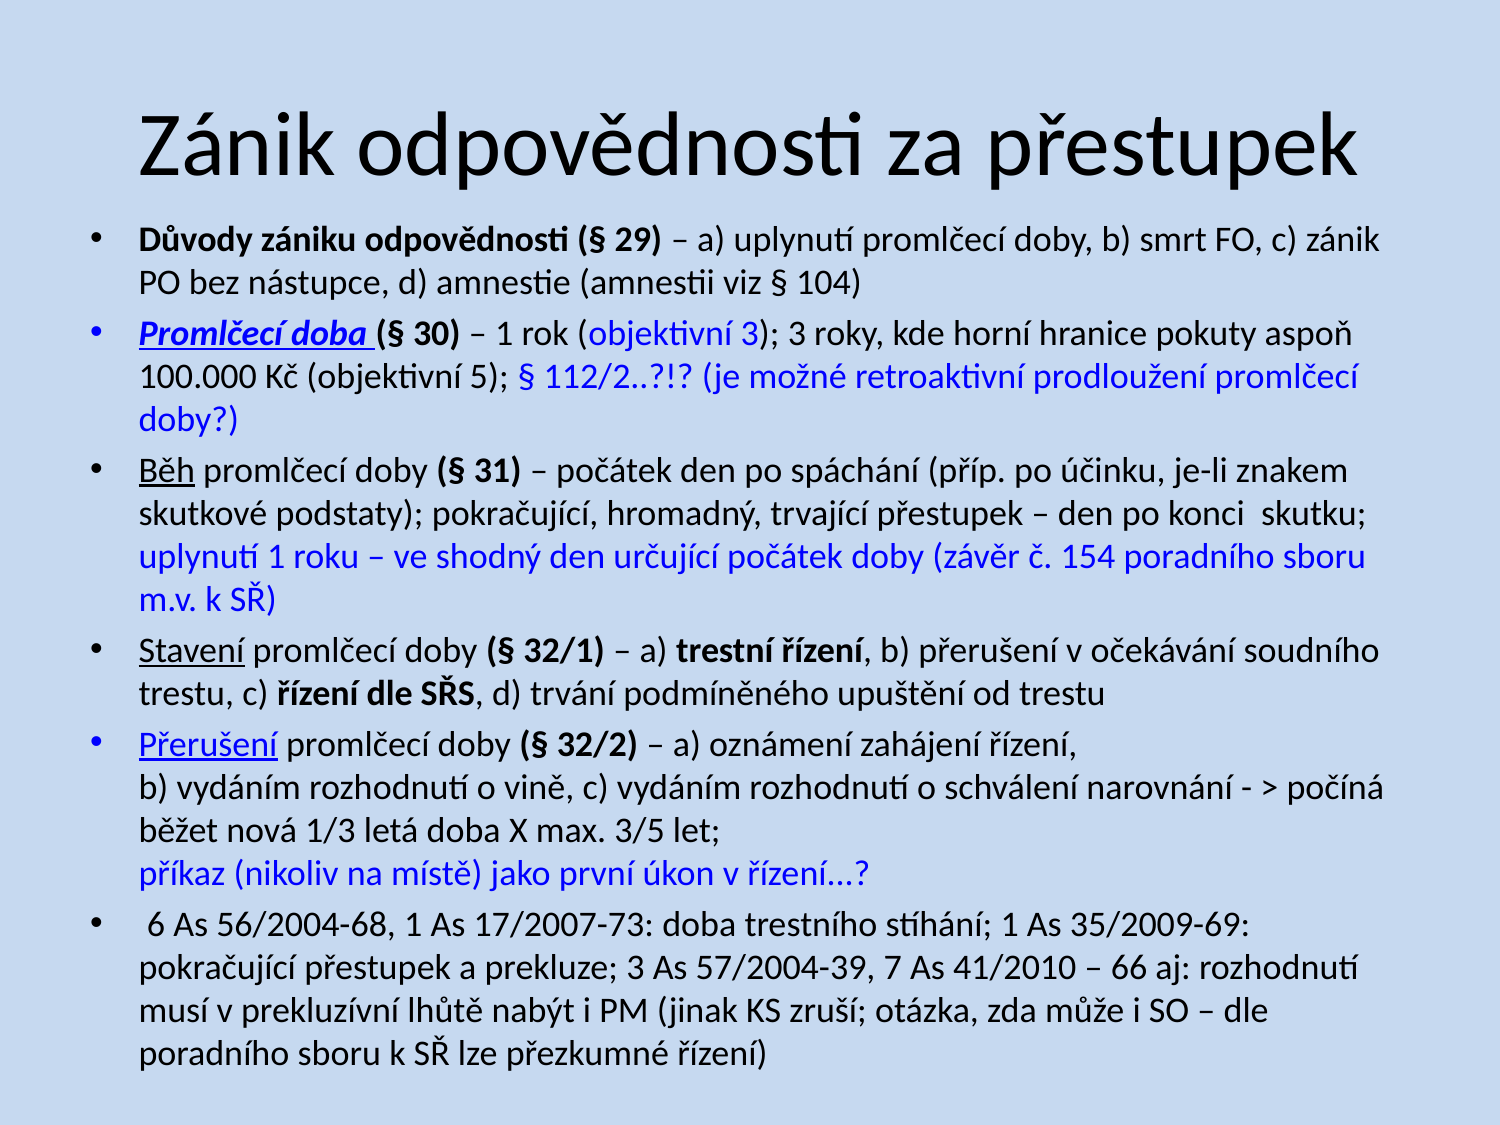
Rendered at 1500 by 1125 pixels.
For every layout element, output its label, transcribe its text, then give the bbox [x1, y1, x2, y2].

title Zánik odpovědnosti za přestupek [75, 45, 1425, 208]
list Důvody zániku odpovědnosti (§ 29) – a) uplynutí promlčecí doby, b) smrt FO, c) zánik PO bez nástupce, d) amnestie (amnestii viz § 104) Promlčecí doba (§ 30) – 1 rok (objektivní 3); 3 roky, kde horní hranice pokuty aspoň 100.000 Kč (objektivní 5); § 112/2..?!? (je možné retroaktivní prodloužení promlčecí doby?) Běh promlčecí doby (§ 31) – počátek den po spáchání (příp. po účinku, je-li znakem skutkové podstaty); pokračující, hromadný, trvající přestupek – den po konci skutku; uplynutí 1 roku – ve shodný den určující počátek doby (závěr č. 154 poradního sboru m.v. k SŘ) Stavení promlčecí doby (§ 32/1) – a) trestní řízení, b) přerušení v očekávání soudního trestu, c) řízení dle SŘS, d) trvání podmíněného upuštění od trestu Přerušení promlčecí doby (§ 32/2) – a) oznámení zahájení řízení, b) vydáním rozhodnutí o vině, c) vydáním rozhodnutí o schválení narovnání - ˃ počíná běžet nová 1/3 letá doba X max. 3/5 let; příkaz (nikoliv na místě) jako první úkon v řízení...? 6 As 56/2004-68, 1 As 17/2007-73: doba trestního stíhání; 1 As 35/2009-69: pokračující přestupek a prekluze; 3 As 57/2004-39, 7 As 41/2010 – 66 aj: rozhodnutí musí v prekluzívní lhůtě nabýt i PM (jinak KS zruší; otázka, zda může i SO – dle poradního sboru k SŘ lze přezkumné řízení) [75, 208, 1425, 1083]
